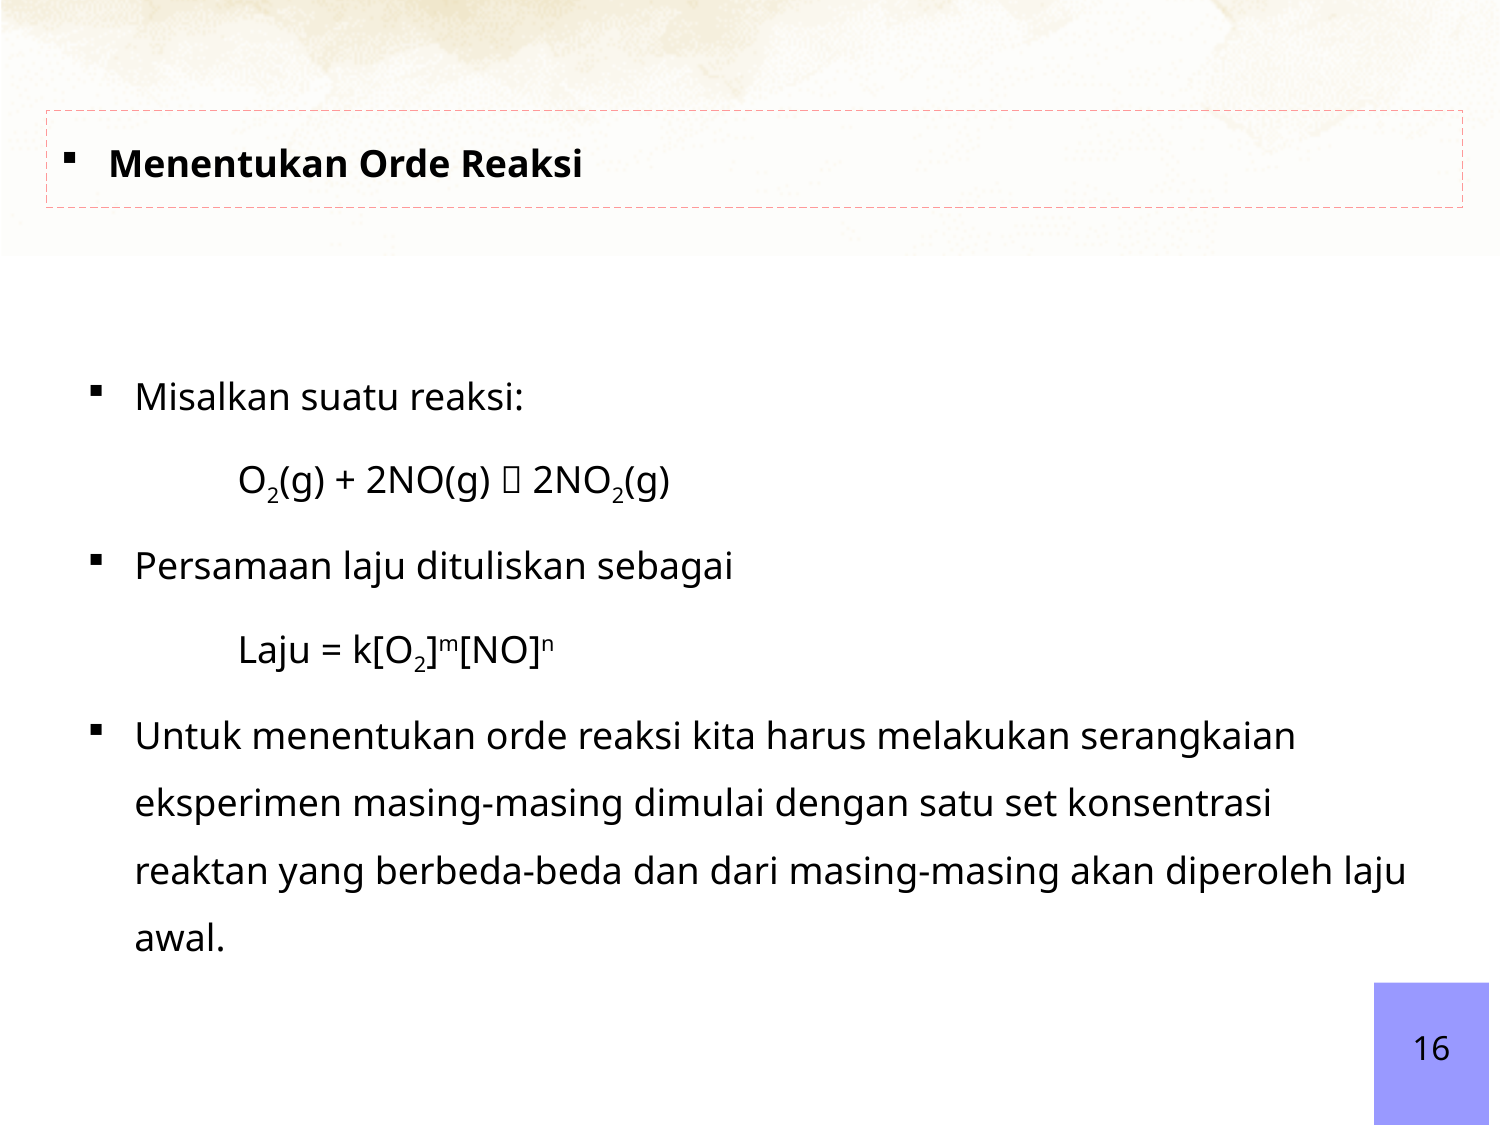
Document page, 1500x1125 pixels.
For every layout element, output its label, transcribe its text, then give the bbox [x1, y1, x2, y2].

text_box Misalkan suatu reaksi: O2(g) + 2NO(g)  2NO2(g) Persamaan laju dituliskan sebagai Laju = k[O2]m[NO]n Untuk menentukan orde reaksi kita harus melakukan serangkaian eksperimen masing-masing dimulai dengan satu set konsentrasi reaktan yang berbeda-beda dan dari masing-masing akan diperoleh laju awal. [72, 343, 1428, 1047]
slide_number 16 [1374, 1020, 1489, 1080]
picture [0, 0, 1500, 256]
text_box [1373, 981, 1490, 1125]
